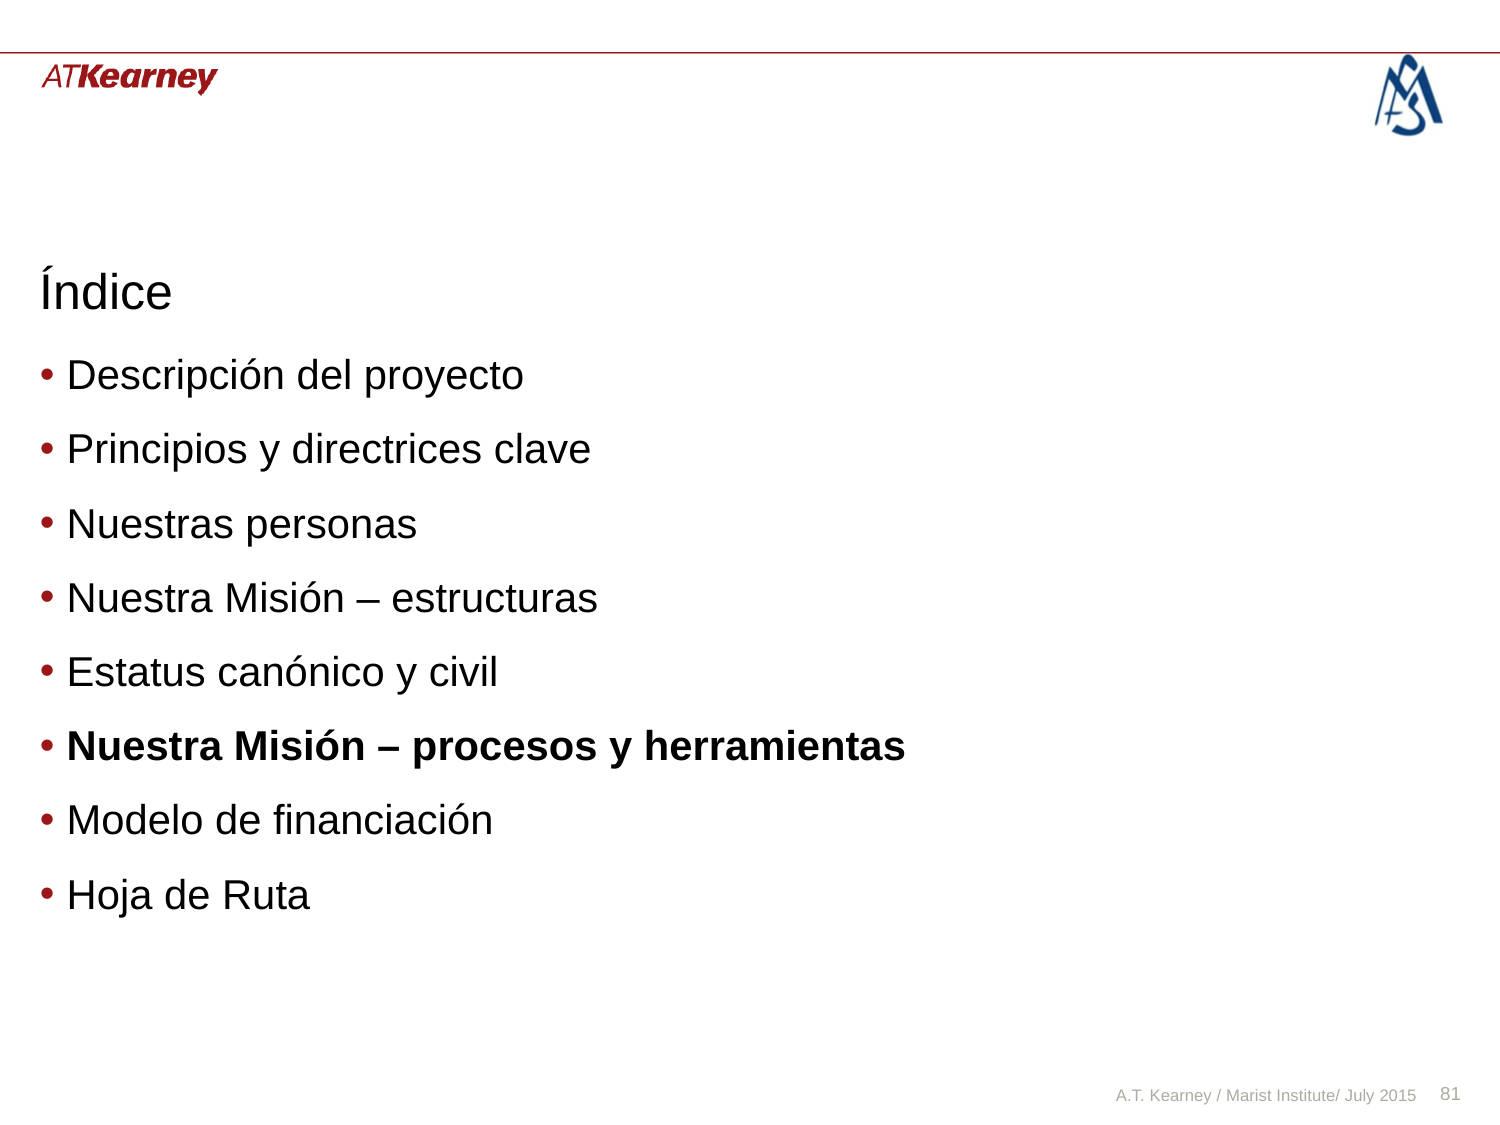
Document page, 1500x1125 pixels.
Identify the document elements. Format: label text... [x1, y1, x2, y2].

list Descripción del proyecto Principios y directrices clave Nuestras personas Nuestra Misión – estructuras Estatus canónico y civil Nuestra Misión – procesos y herramientas Modelo de financiación Hoja de Ruta [40, 353, 1459, 924]
picture [0, 52, 1500, 138]
title Índice [40, 266, 1459, 323]
